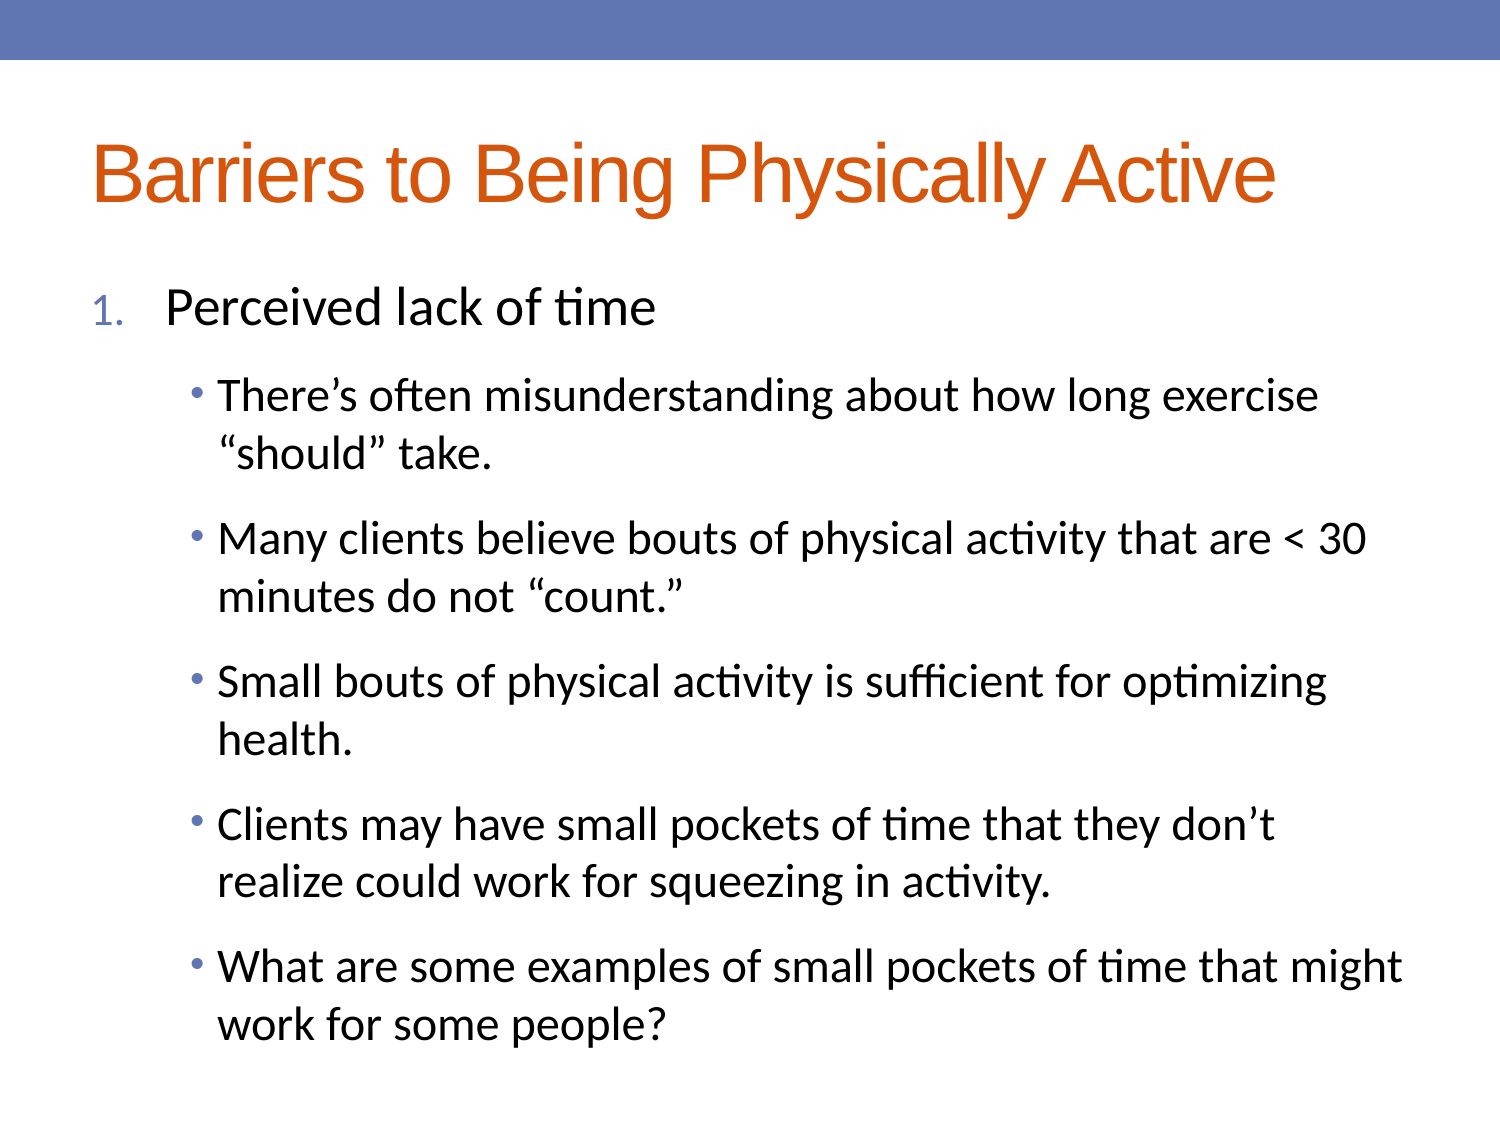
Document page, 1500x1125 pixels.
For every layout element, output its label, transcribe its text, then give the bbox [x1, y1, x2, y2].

title Barriers to Being Physically Active [75, 87, 1425, 250]
list Perceived lack of time There’s often misunderstanding about how long exercise “should” take. Many clients believe bouts of physical activity that are < 30 minutes do not “count.” Small bouts of physical activity is sufficient for optimizing health. Clients may have small pockets of time that they don’t realize could work for squeezing in activity. What are some examples of small pockets of time that might work for some people? [75, 262, 1425, 1063]
